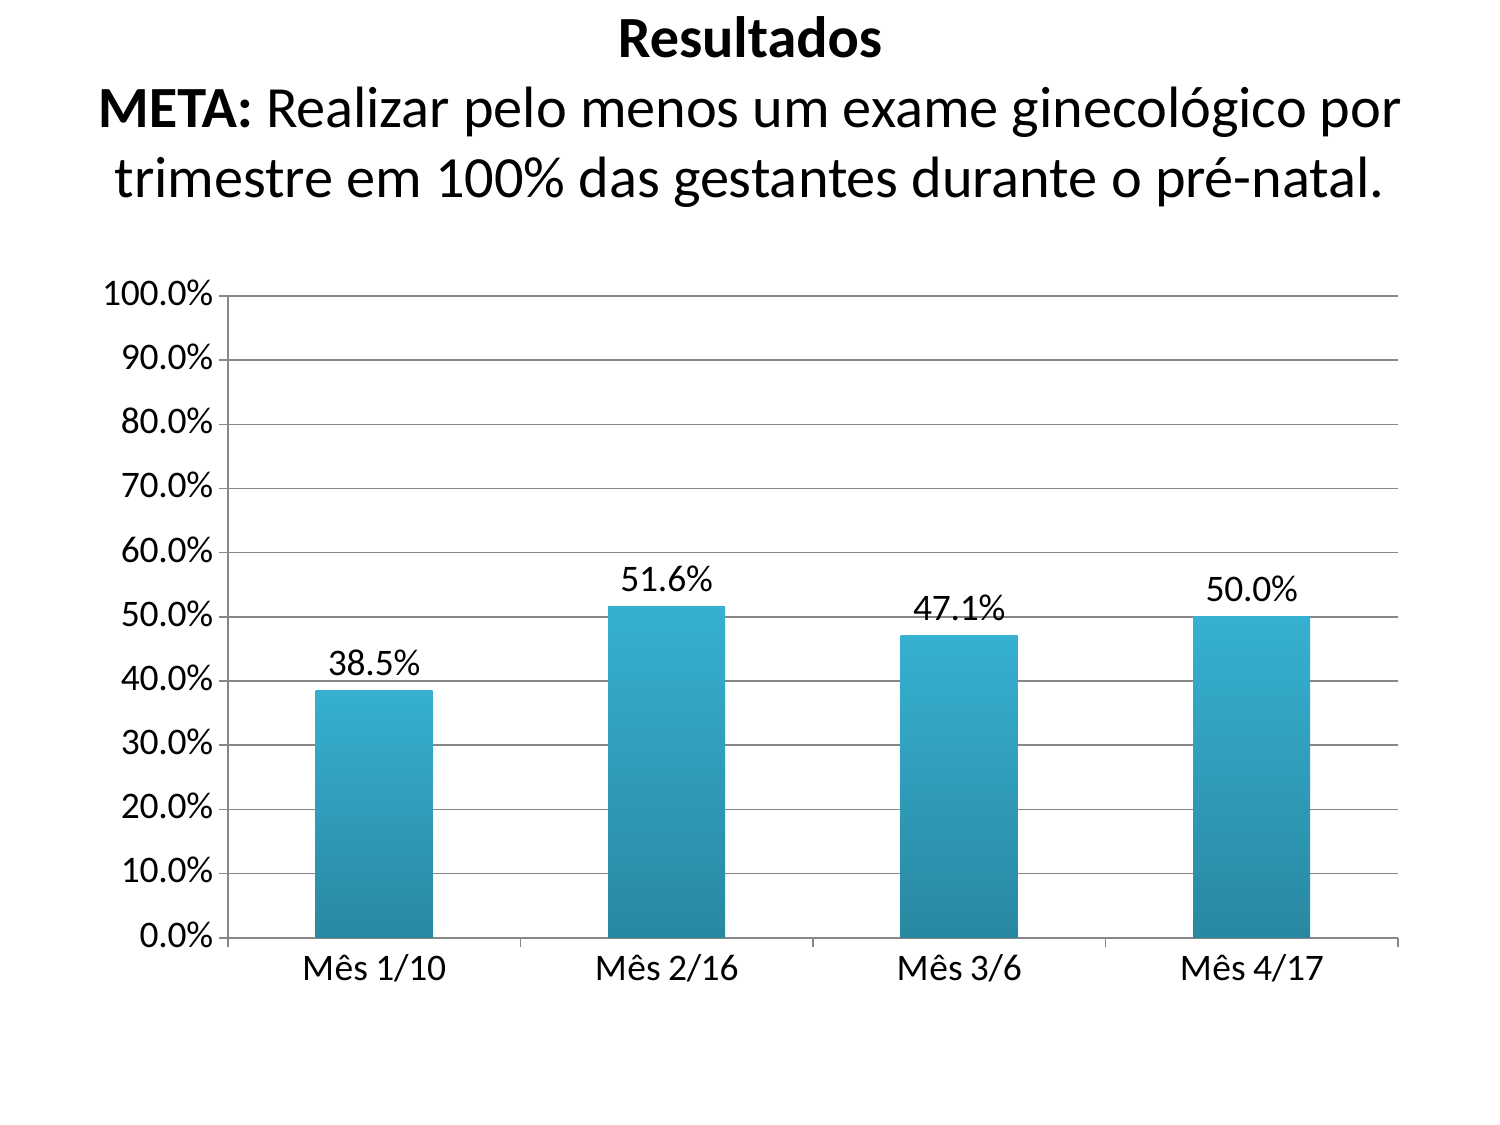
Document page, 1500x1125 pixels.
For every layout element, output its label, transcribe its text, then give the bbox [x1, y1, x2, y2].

chart [74, 262, 1426, 1006]
title Resultados META: Realizar pelo menos um exame ginecológico por trimestre em 100% das gestantes durante o pré-natal. [75, 45, 1425, 233]
